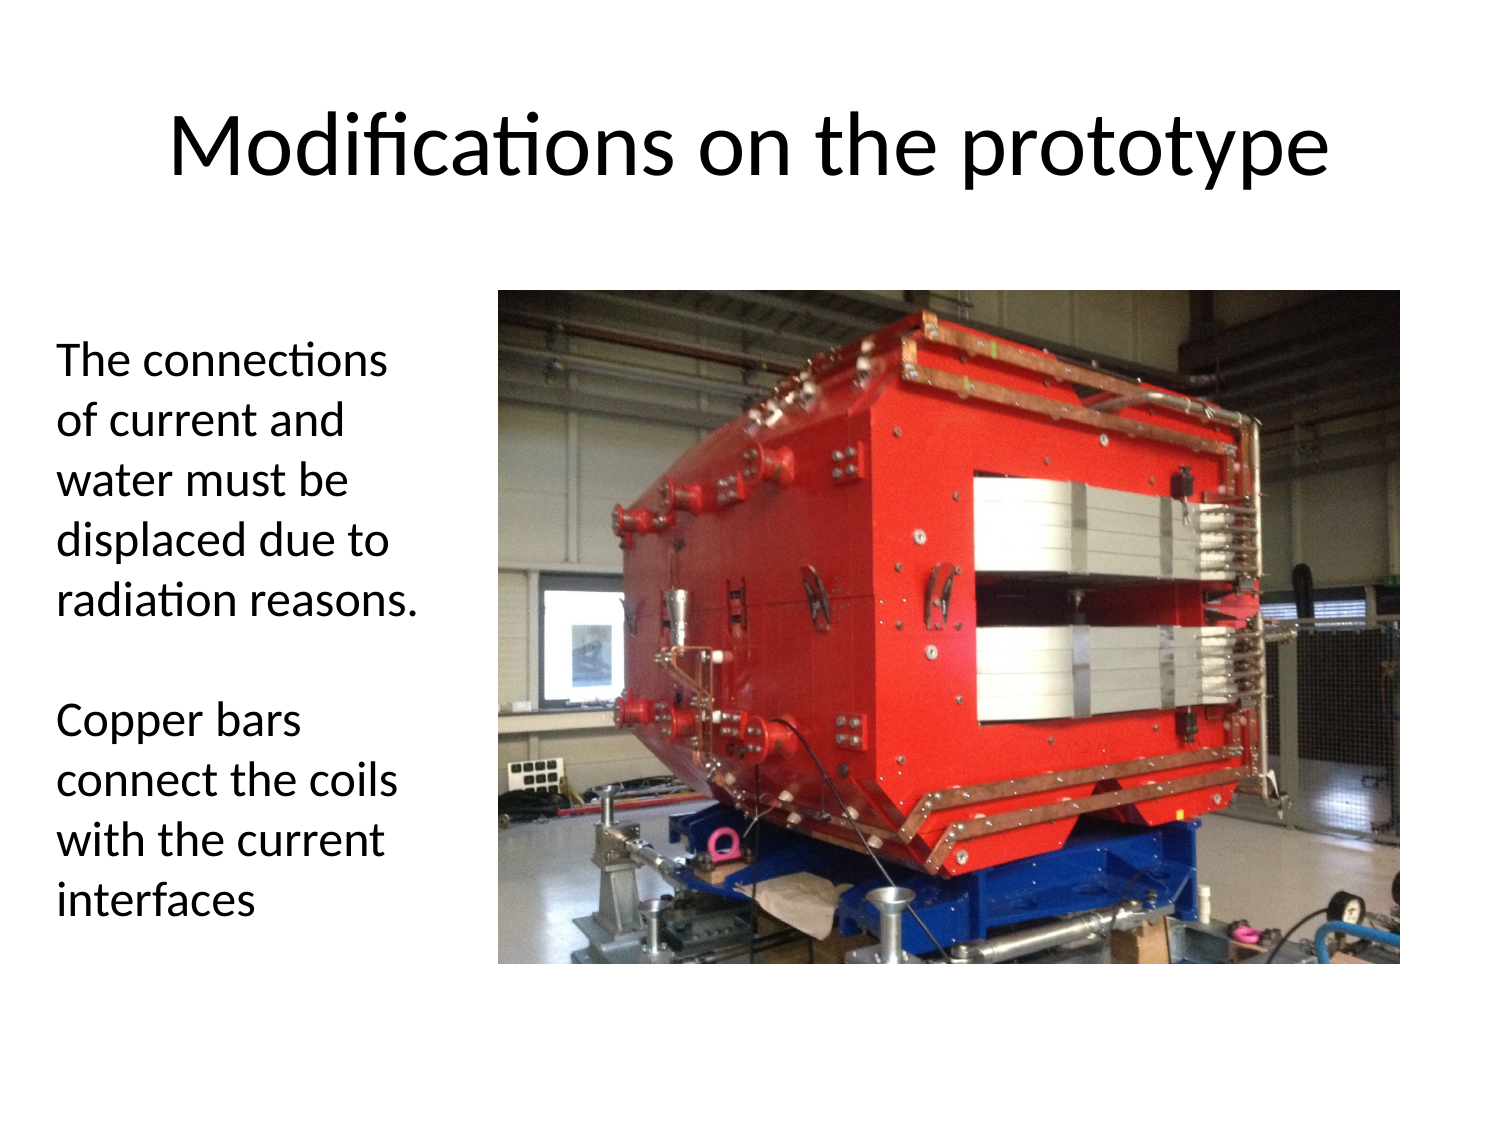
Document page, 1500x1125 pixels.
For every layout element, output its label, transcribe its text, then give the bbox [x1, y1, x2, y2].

text_box Modifications on the prototype [74, 45, 1425, 233]
picture [497, 290, 1400, 965]
text_box The connections of current and water must be displaced due to radiation reasons. Copper bars connect the coils with the current interfaces [41, 319, 455, 935]
